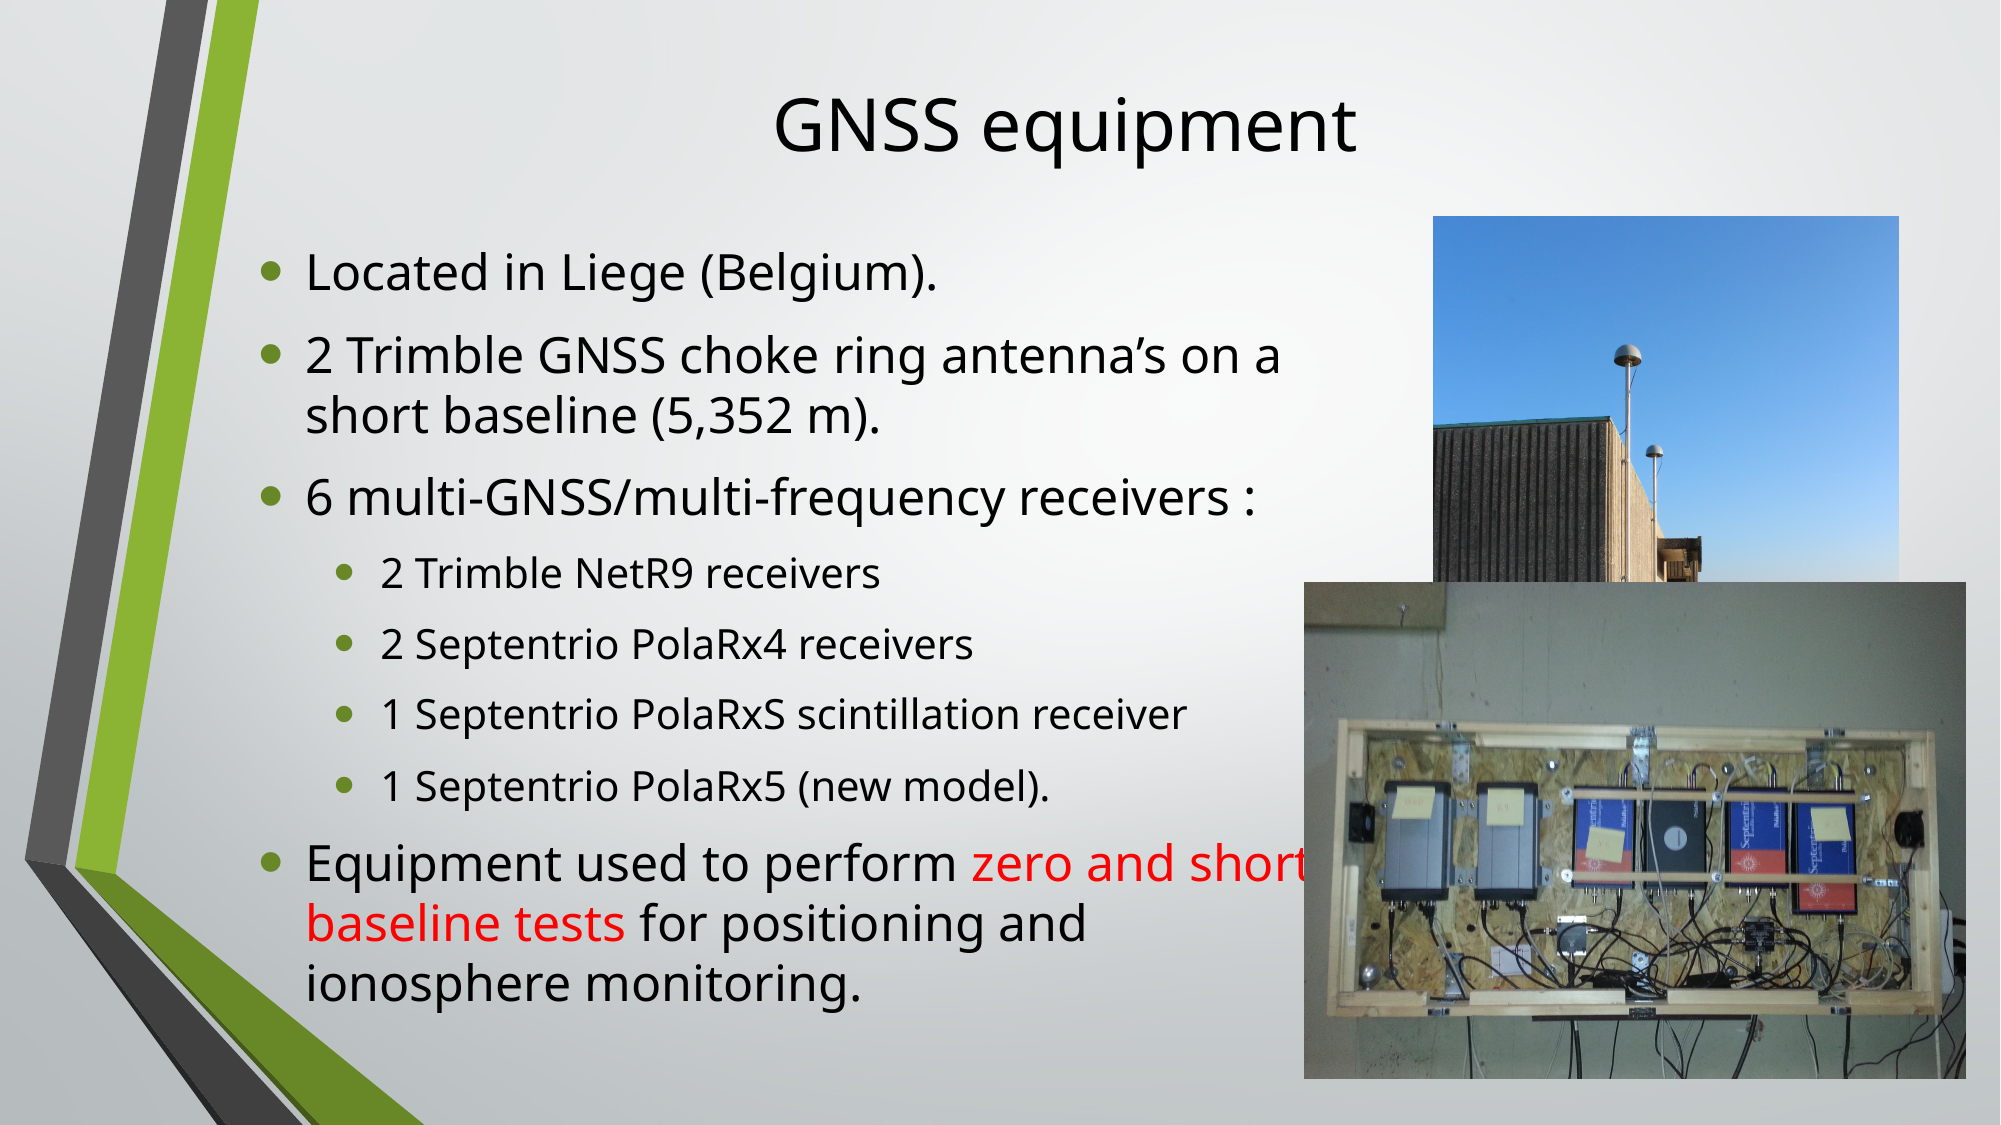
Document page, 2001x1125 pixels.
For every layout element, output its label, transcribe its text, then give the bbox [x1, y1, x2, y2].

picture [1304, 216, 1967, 1079]
title GNSS equipment [243, 70, 1887, 174]
list Located in Liege (Belgium). 2 Trimble GNSS choke ring antenna’s on a short baseline (5,352 m). 6 multi-GNSS/multi-frequency receivers : 2 Trimble NetR9 receivers 2 Septentrio PolaRx4 receivers 1 Septentrio PolaRxS scintillation receiver 1 Septentrio PolaRx5 (new model). Equipment used to perform zero and short baseline tests for positioning and ionosphere monitoring. [243, 173, 1366, 1079]
